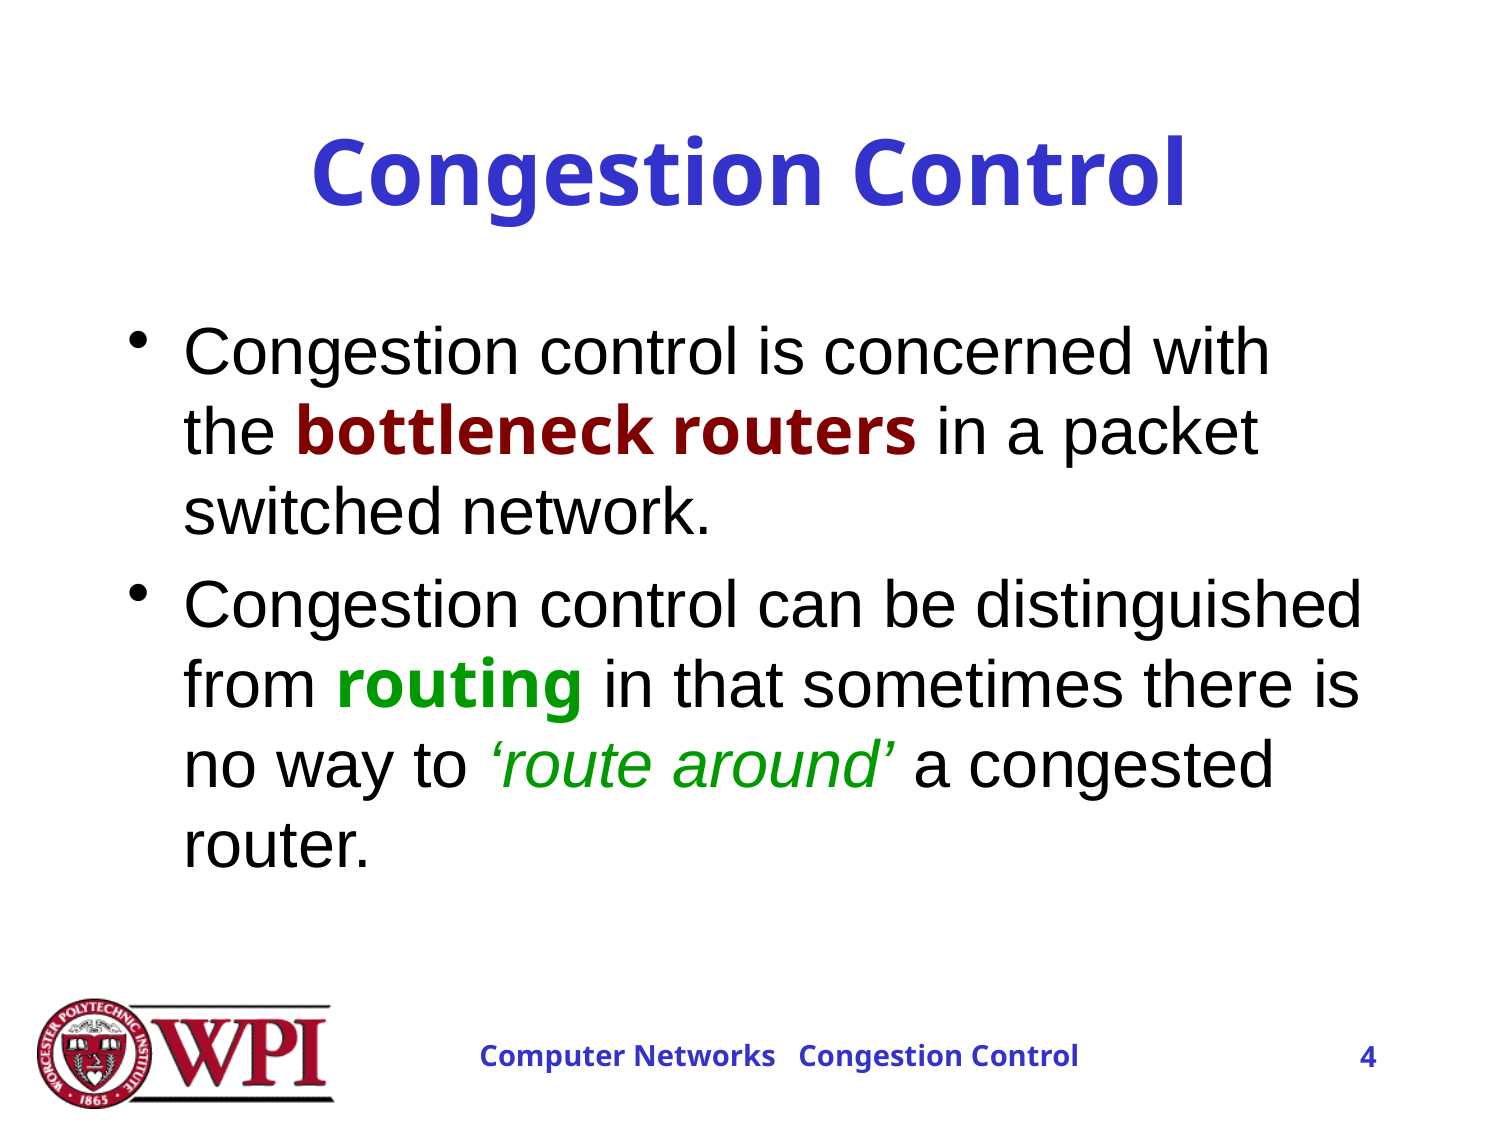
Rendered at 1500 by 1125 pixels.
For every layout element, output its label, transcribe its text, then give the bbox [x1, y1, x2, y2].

list Congestion control is concerned with the bottleneck routers in a packet switched network. Congestion control can be distinguished from routing in that sometimes there is no way to ‘route around’ a congested router. [112, 299, 1388, 975]
footer Computer Networks Congestion Control [371, 1029, 1188, 1083]
title Congestion Control [112, 74, 1388, 263]
picture [37, 962, 350, 1109]
slide_number 4 [1104, 1030, 1393, 1107]
